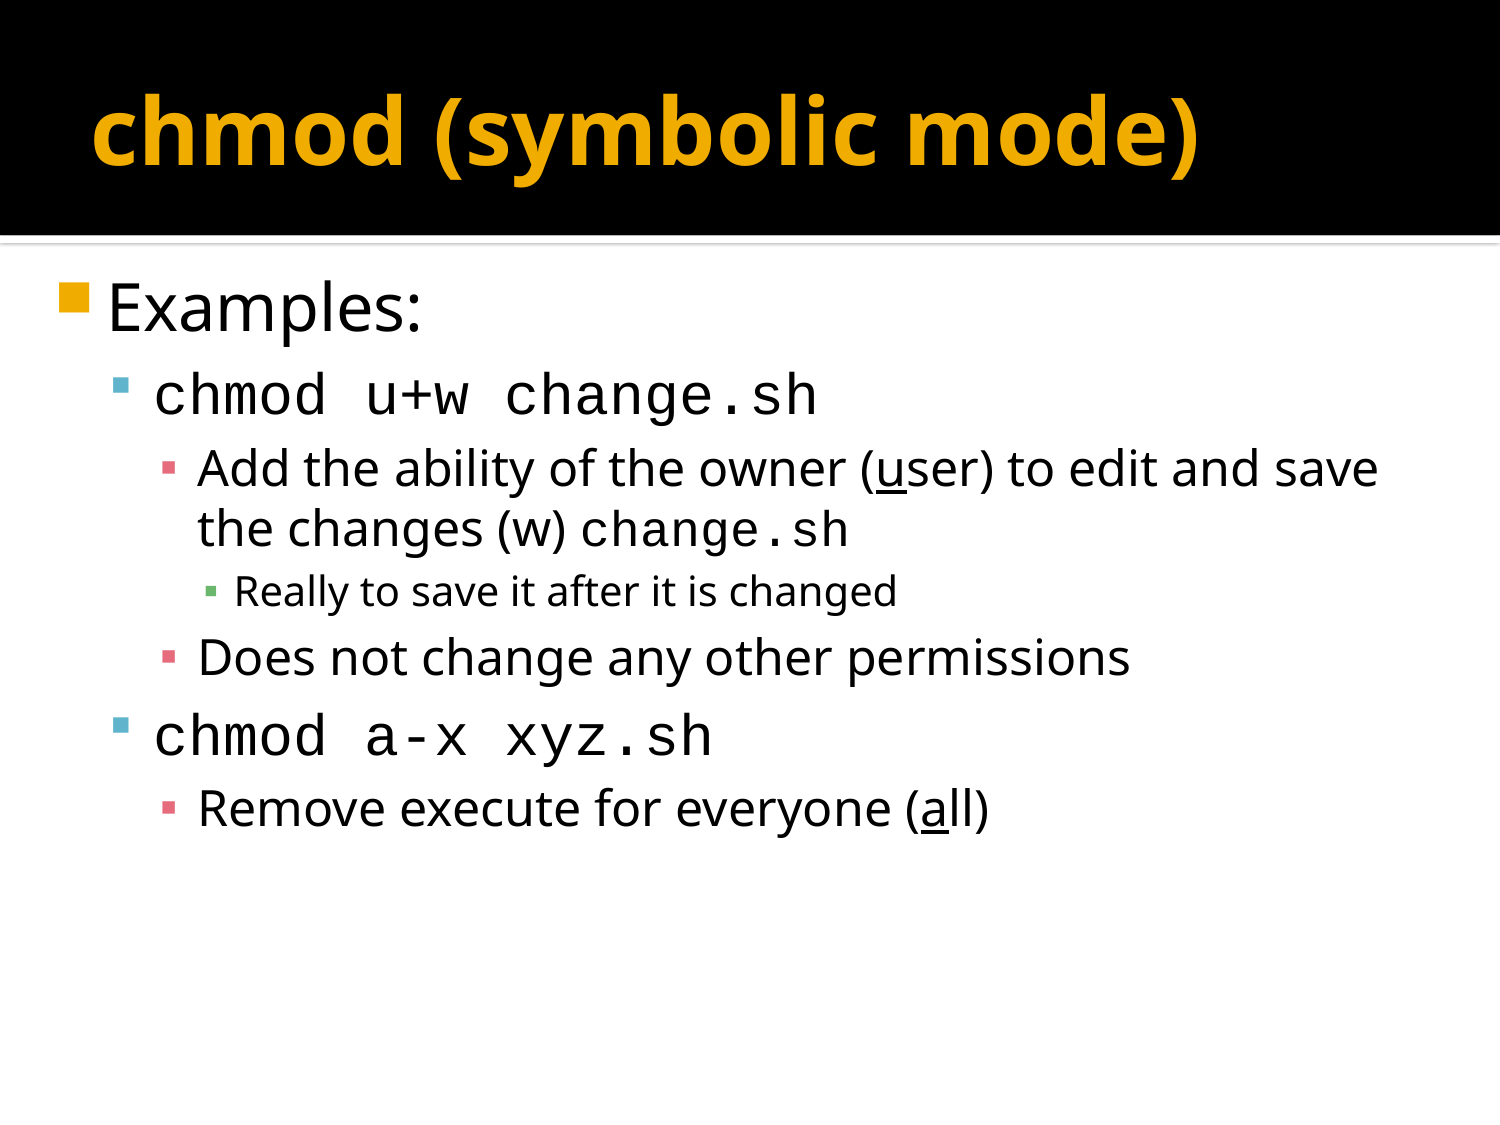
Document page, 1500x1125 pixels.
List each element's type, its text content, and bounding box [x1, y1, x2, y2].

list Examples: chmod u+w change.sh Add the ability of the owner (user) to edit and save the changes (w) change.sh Really to save it after it is changed Does not change any other permissions chmod a-x xyz.sh Remove execute for everyone (all) [24, 249, 1463, 1125]
title chmod (symbolic mode) [75, 25, 1425, 231]
